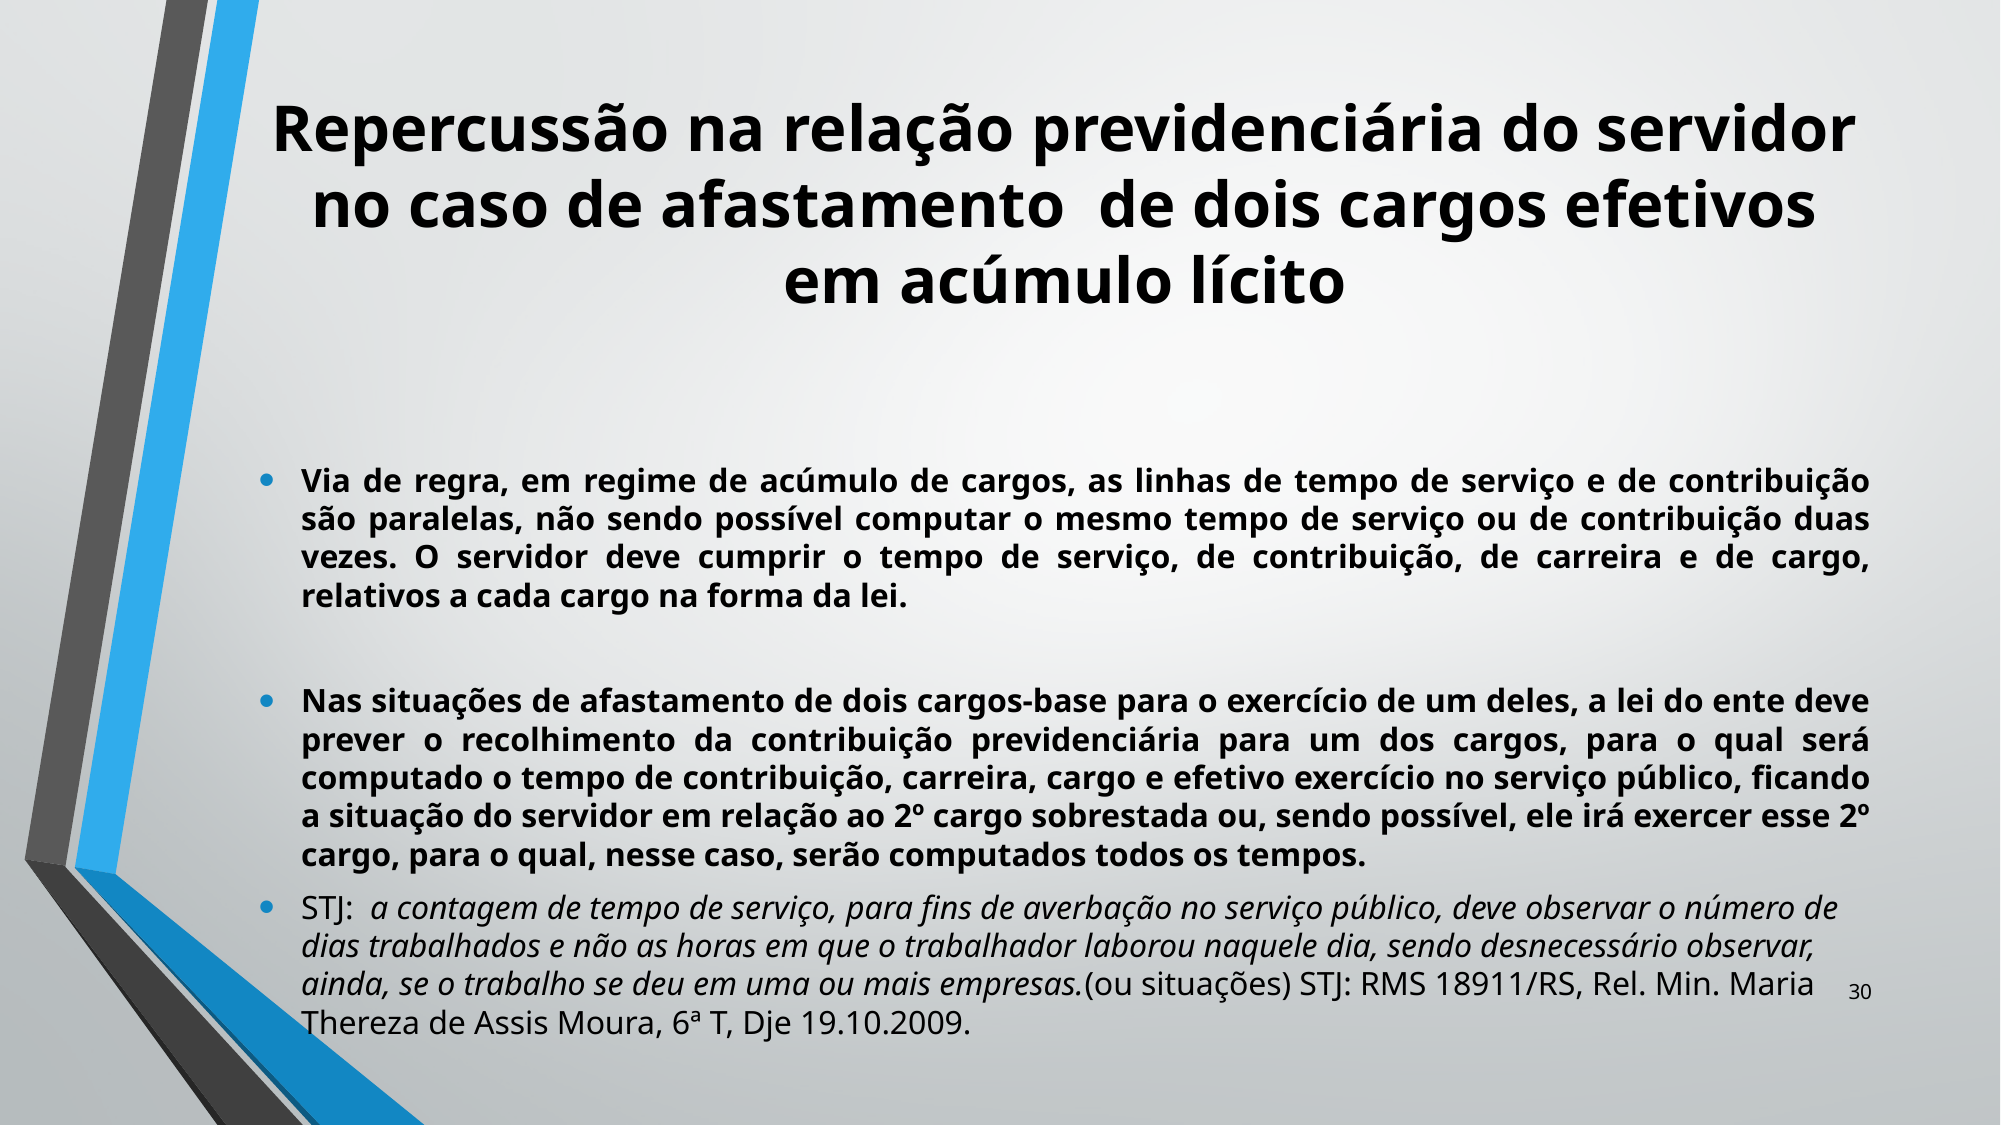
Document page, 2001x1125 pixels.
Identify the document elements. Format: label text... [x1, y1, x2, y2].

slide_number 30 [1796, 962, 1887, 1023]
list Via de regra, em regime de acúmulo de cargos, as linhas de tempo de serviço e de contribuição são paralelas, não sendo possível computar o mesmo tempo de serviço ou de contribuição duas vezes. O servidor deve cumprir o tempo de serviço, de contribuição, de carreira e de cargo, relativos a cada cargo na forma da lei. Nas situações de afastamento de dois cargos-base para o exercício de um deles, a lei do ente deve prever o recolhimento da contribuição previdenciária para um dos cargos, para o qual será computado o tempo de contribuição, carreira, cargo e efetivo exercício no serviço público, ficando a situação do servidor em relação ao 2º cargo sobrestada ou, sendo possível, ele irá exercer esse 2º cargo, para o qual, nesse caso, serão computados todos os tempos. STJ: a contagem de tempo de serviço, para fins de averbação no serviço público, deve observar o número de dias trabalhados e não as horas em que o trabalhador laborou naquele dia, sendo desnecessário observar, ainda, se o trabalho se deu em uma ou mais empresas.(ou situações) STJ: RMS 18911/RS, Rel. Min. Maria Thereza de Assis Moura, 6ª T, Dje 19.10.2009. [243, 399, 1887, 1058]
title Repercussão na relação previdenciária do servidor no caso de afastamento de dois cargos efetivos em acúmulo lícito [243, 80, 1887, 399]
